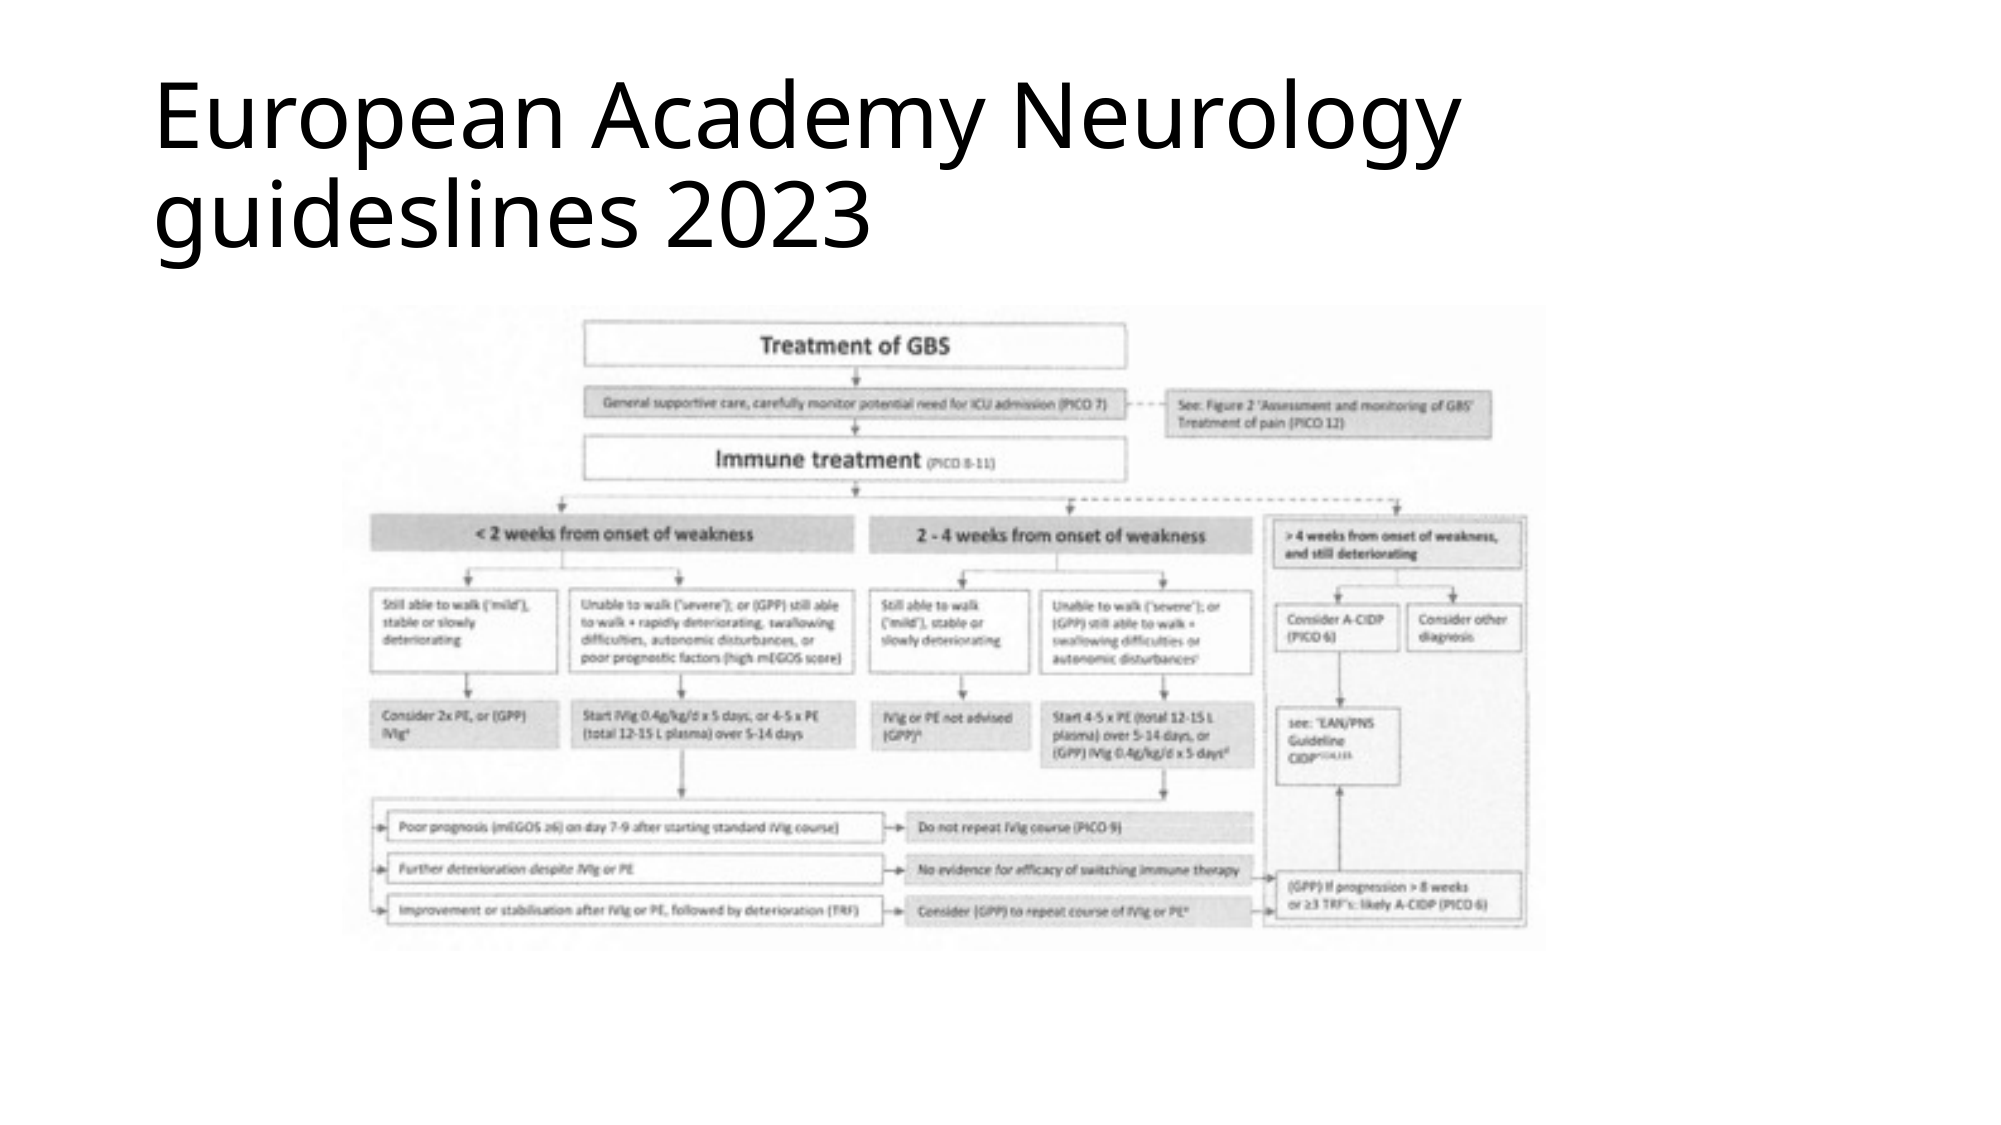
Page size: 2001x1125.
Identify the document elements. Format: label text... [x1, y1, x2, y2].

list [342, 305, 1546, 951]
title European Academy Neurology guideslines 2023 [137, 59, 1863, 278]
